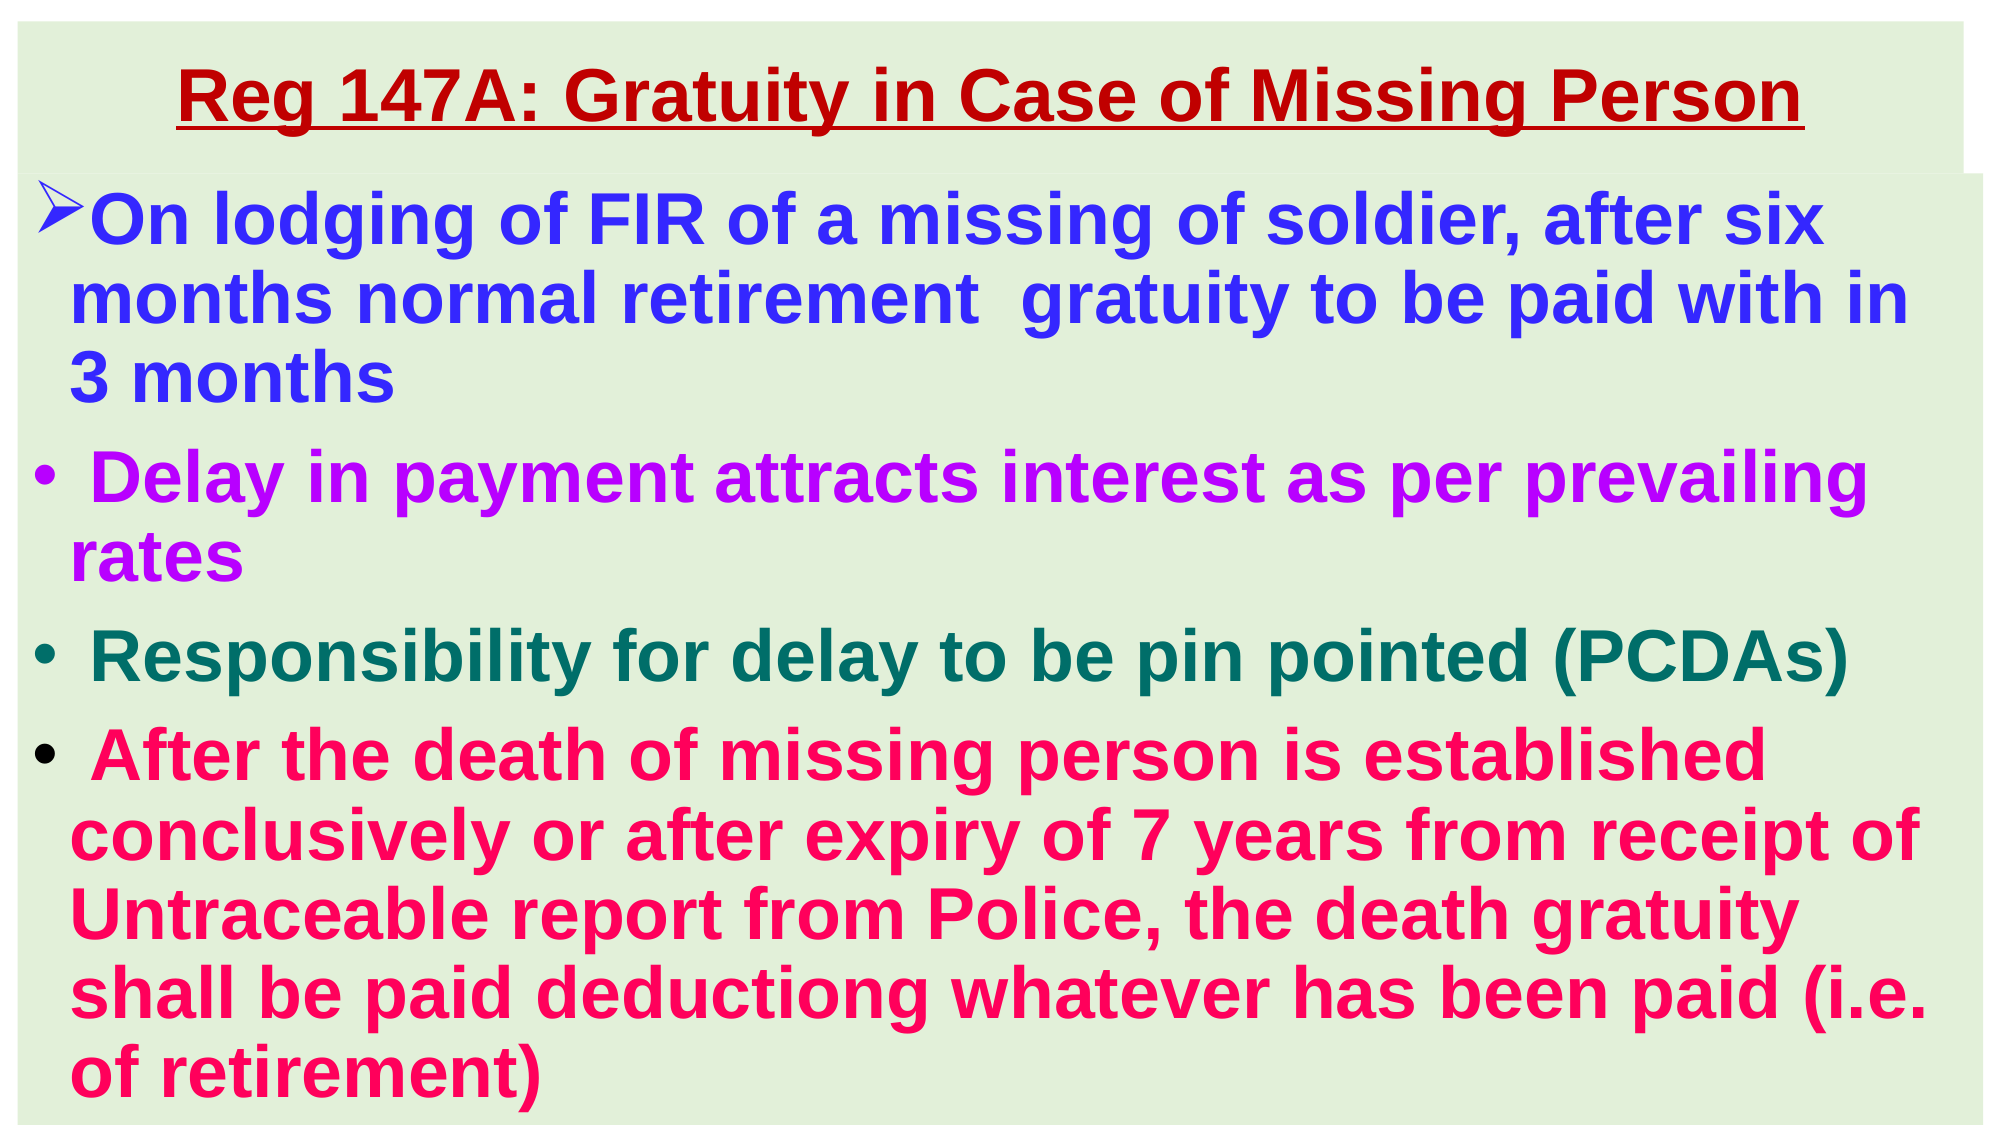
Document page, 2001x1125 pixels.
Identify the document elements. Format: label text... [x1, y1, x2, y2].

title Reg 147A: Gratuity in Case of Missing Person [17, 21, 1964, 173]
list On lodging of FIR of a missing of soldier, after six months normal retirement gratuity to be paid with in 3 months Delay in payment attracts interest as per prevailing rates Responsibility for delay to be pin pointed (PCDAs) After the death of missing person is established conclusively or after expiry of 7 years from receipt of Untraceable report from Police, the death gratuity shall be paid deductiong whatever has been paid (i.e. of retirement) [17, 173, 1984, 1125]
